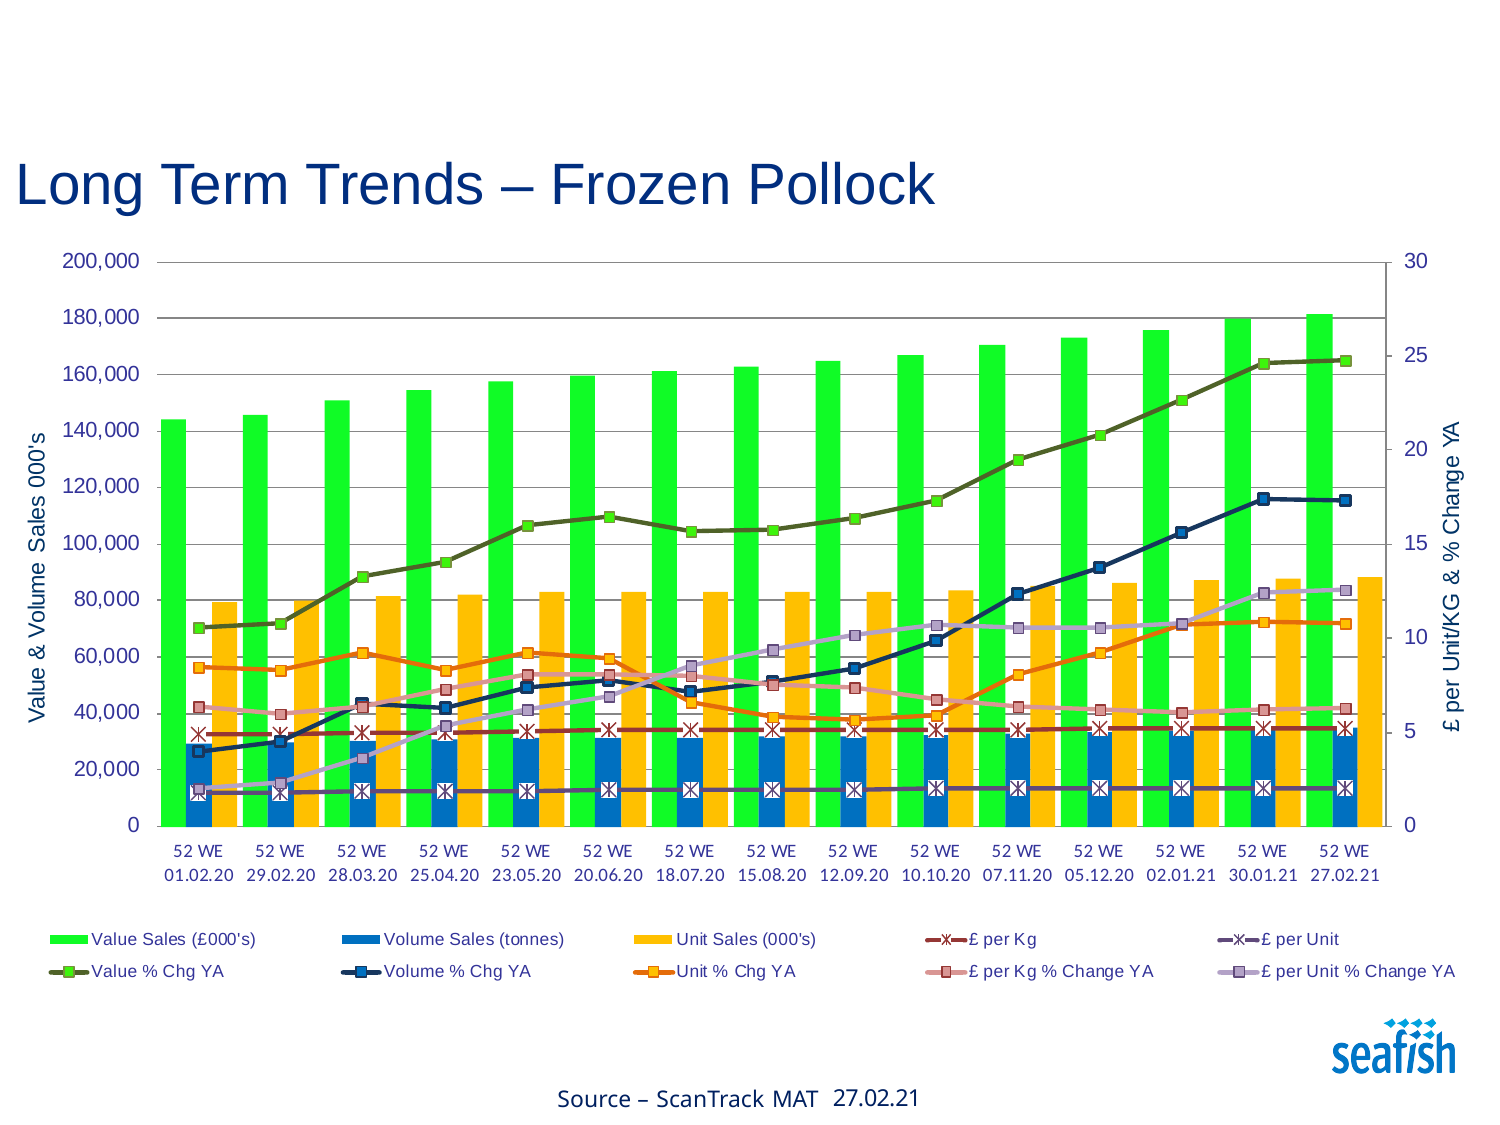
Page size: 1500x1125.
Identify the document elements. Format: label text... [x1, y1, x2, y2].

picture [827, 1078, 1046, 1120]
text_box Source – ScanTrack MAT [0, 1070, 842, 1121]
picture [1332, 1018, 1455, 1074]
title Long Term Trends – Frozen Pollock [0, 142, 1500, 221]
picture [13, 202, 1487, 1009]
picture [1407, 1018, 1417, 1022]
